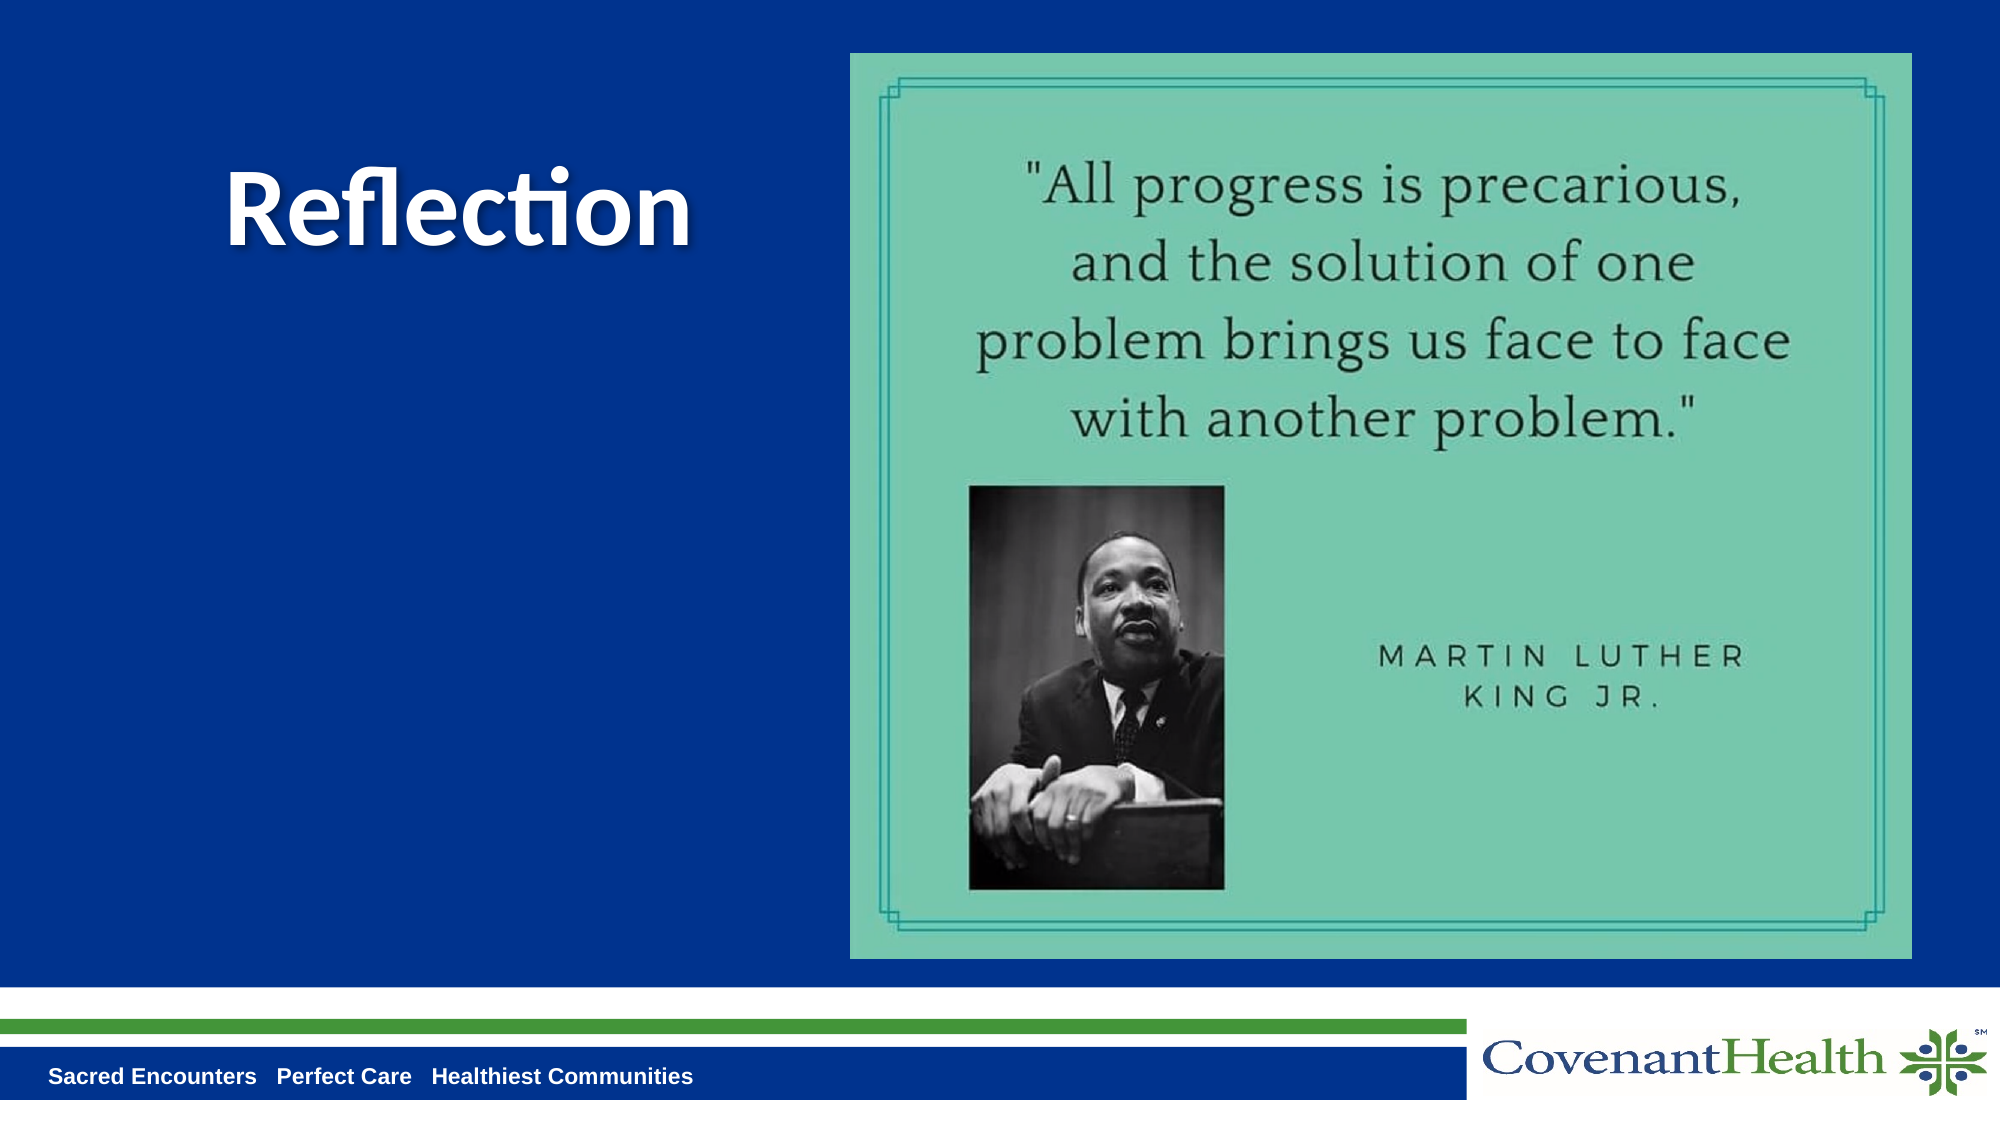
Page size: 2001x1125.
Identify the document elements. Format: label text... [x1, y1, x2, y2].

title Reflection [150, 125, 769, 822]
picture [1483, 1029, 1987, 1096]
picture [849, 53, 1912, 959]
